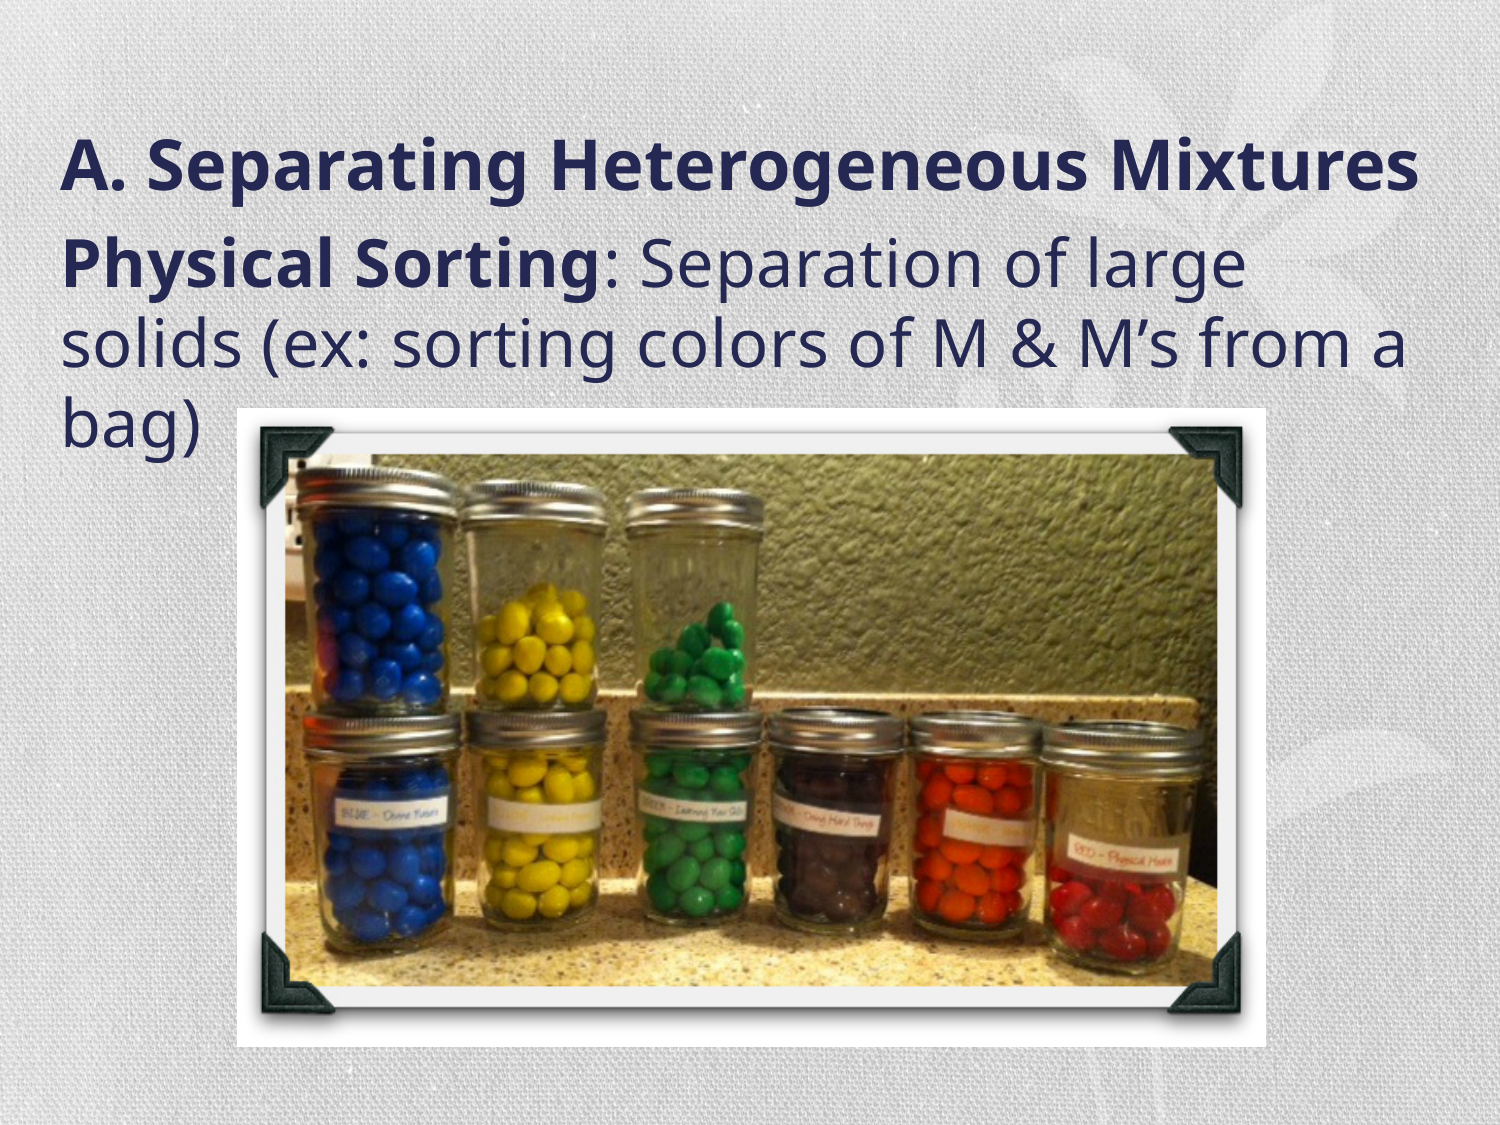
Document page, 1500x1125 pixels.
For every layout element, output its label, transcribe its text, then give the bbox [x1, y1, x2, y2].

picture [237, 408, 1266, 1048]
list Physical Sorting: Separation of large solids (ex: sorting colors of M & M’s from a bag) [45, 213, 1455, 1023]
title A. Separating Heterogeneous Mixtures [45, 37, 1455, 213]
